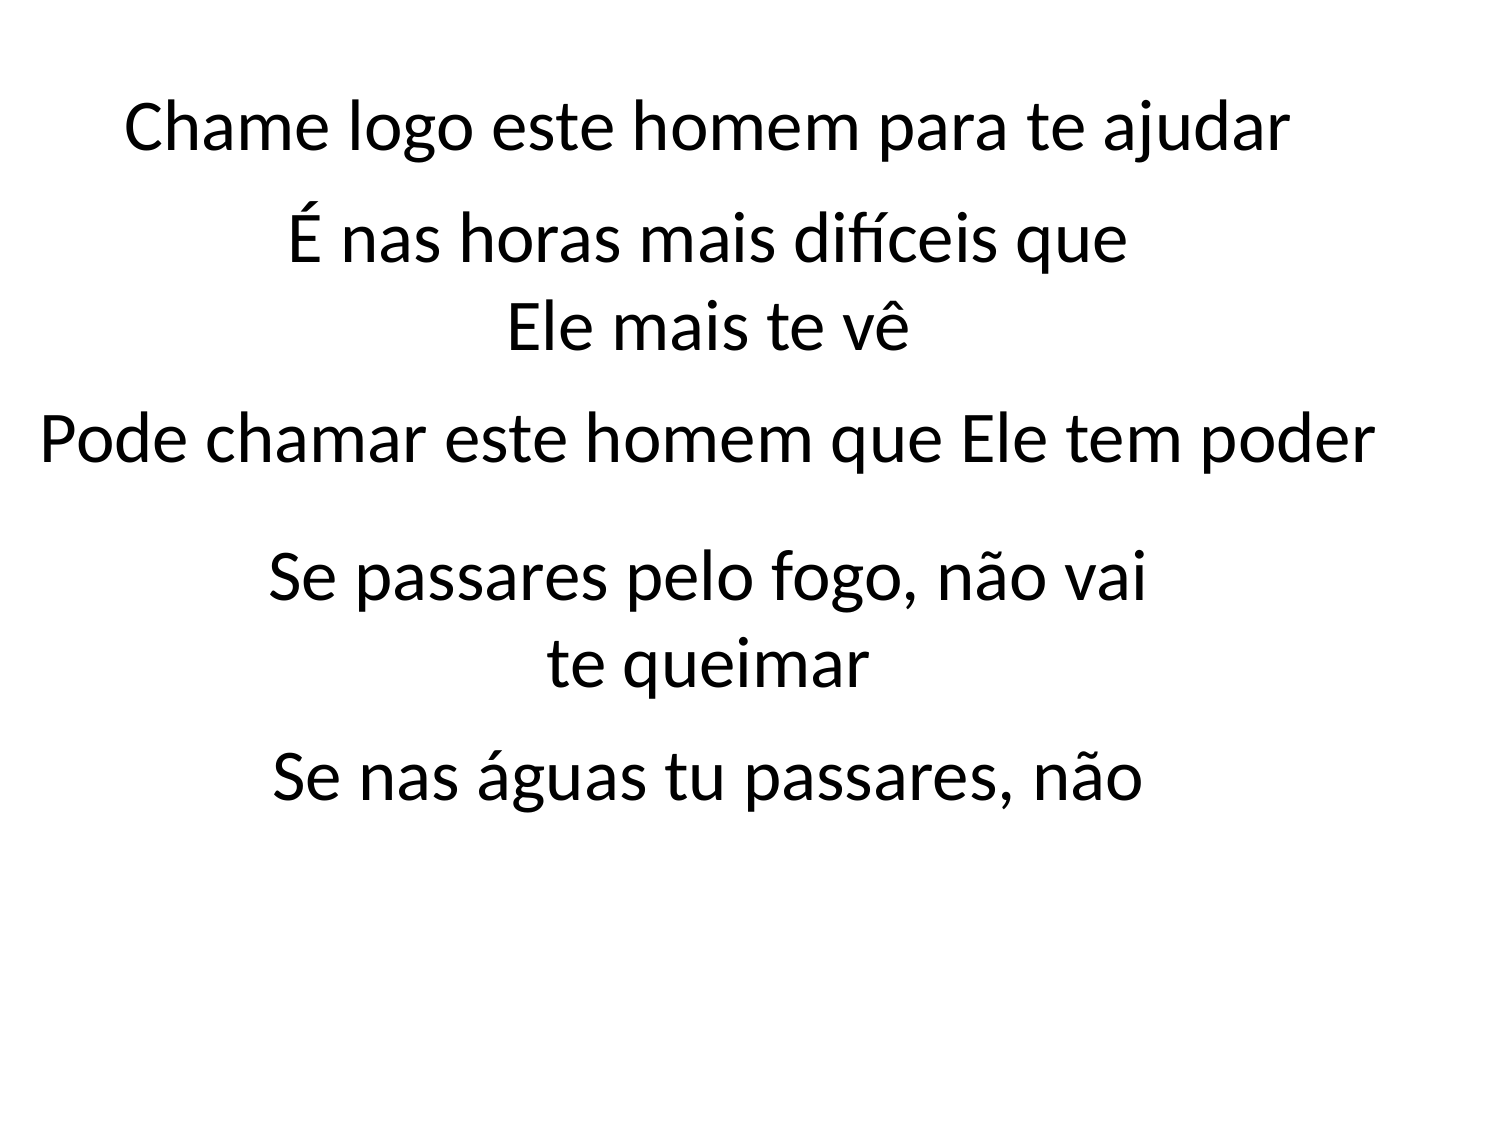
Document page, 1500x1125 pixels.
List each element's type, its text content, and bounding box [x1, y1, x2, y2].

text_box Chame logo este homem para te ajudar É nas horas mais difíceis que Ele mais te vê Pode chamar este homem que Ele tem poder Se passares pelo fogo, não vai te queimar Se nas águas tu passares, não [24, 0, 1393, 823]
